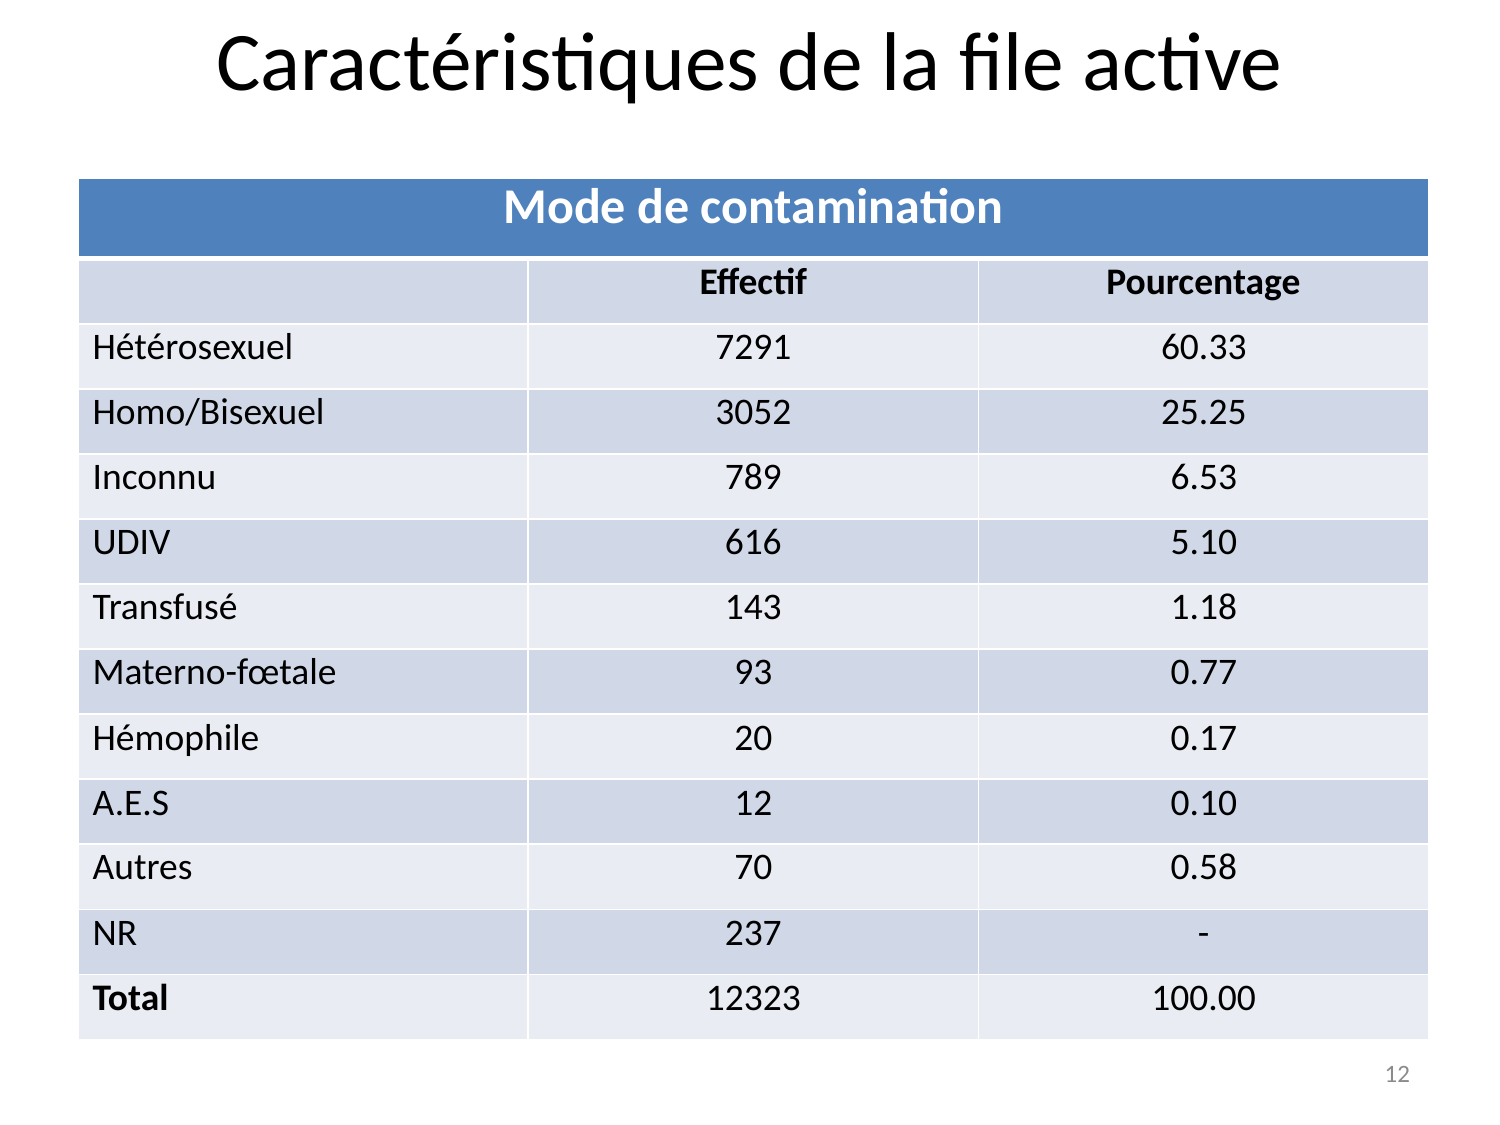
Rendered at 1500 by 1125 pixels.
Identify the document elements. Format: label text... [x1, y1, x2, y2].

table_cell 93 [529, 650, 978, 713]
table_cell 60.33 [979, 325, 1428, 388]
table_cell 0.58 [979, 845, 1428, 909]
table_cell 70 [529, 845, 978, 909]
table_cell 3052 [529, 390, 978, 453]
table_cell UDIV [79, 520, 527, 583]
table_cell Materno-fœtale [79, 650, 527, 713]
table_cell Transfusé [79, 585, 527, 648]
table_cell 143 [529, 585, 978, 648]
table_cell Total [79, 975, 527, 1039]
table_cell 237 [529, 910, 978, 974]
table_cell [79, 261, 527, 323]
table_cell 616 [529, 520, 978, 583]
table_cell 5.10 [979, 520, 1428, 583]
table_cell 100.00 [979, 975, 1428, 1039]
table_cell 0.10 [979, 780, 1428, 843]
table_cell Pourcentage [979, 261, 1428, 323]
table_cell Inconnu [79, 455, 527, 518]
table_cell 0.17 [979, 715, 1428, 778]
table_cell Hémophile [79, 715, 527, 778]
text_box Caractéristiques de la file active [0, 0, 1500, 115]
table_cell Hétérosexuel [79, 325, 527, 388]
table_cell 6.53 [979, 455, 1428, 518]
table_cell 1.18 [979, 585, 1428, 648]
table_cell 7291 [529, 325, 978, 388]
table_cell A.E.S [79, 780, 527, 843]
table_header Mode de contamination [79, 179, 1428, 256]
table_cell 12323 [529, 975, 978, 1039]
table_cell 789 [529, 455, 978, 518]
table_cell 12 [529, 780, 978, 843]
slide_number 12 [1074, 1042, 1425, 1103]
table_cell Effectif [529, 261, 978, 323]
table_cell Homo/Bisexuel [79, 390, 527, 453]
table_cell 0.77 [979, 650, 1428, 713]
table_cell Autres [79, 845, 527, 909]
table_cell 25.25 [979, 390, 1428, 453]
table_cell 20 [529, 715, 978, 778]
table_cell - [979, 910, 1428, 974]
table_cell NR [79, 910, 527, 974]
